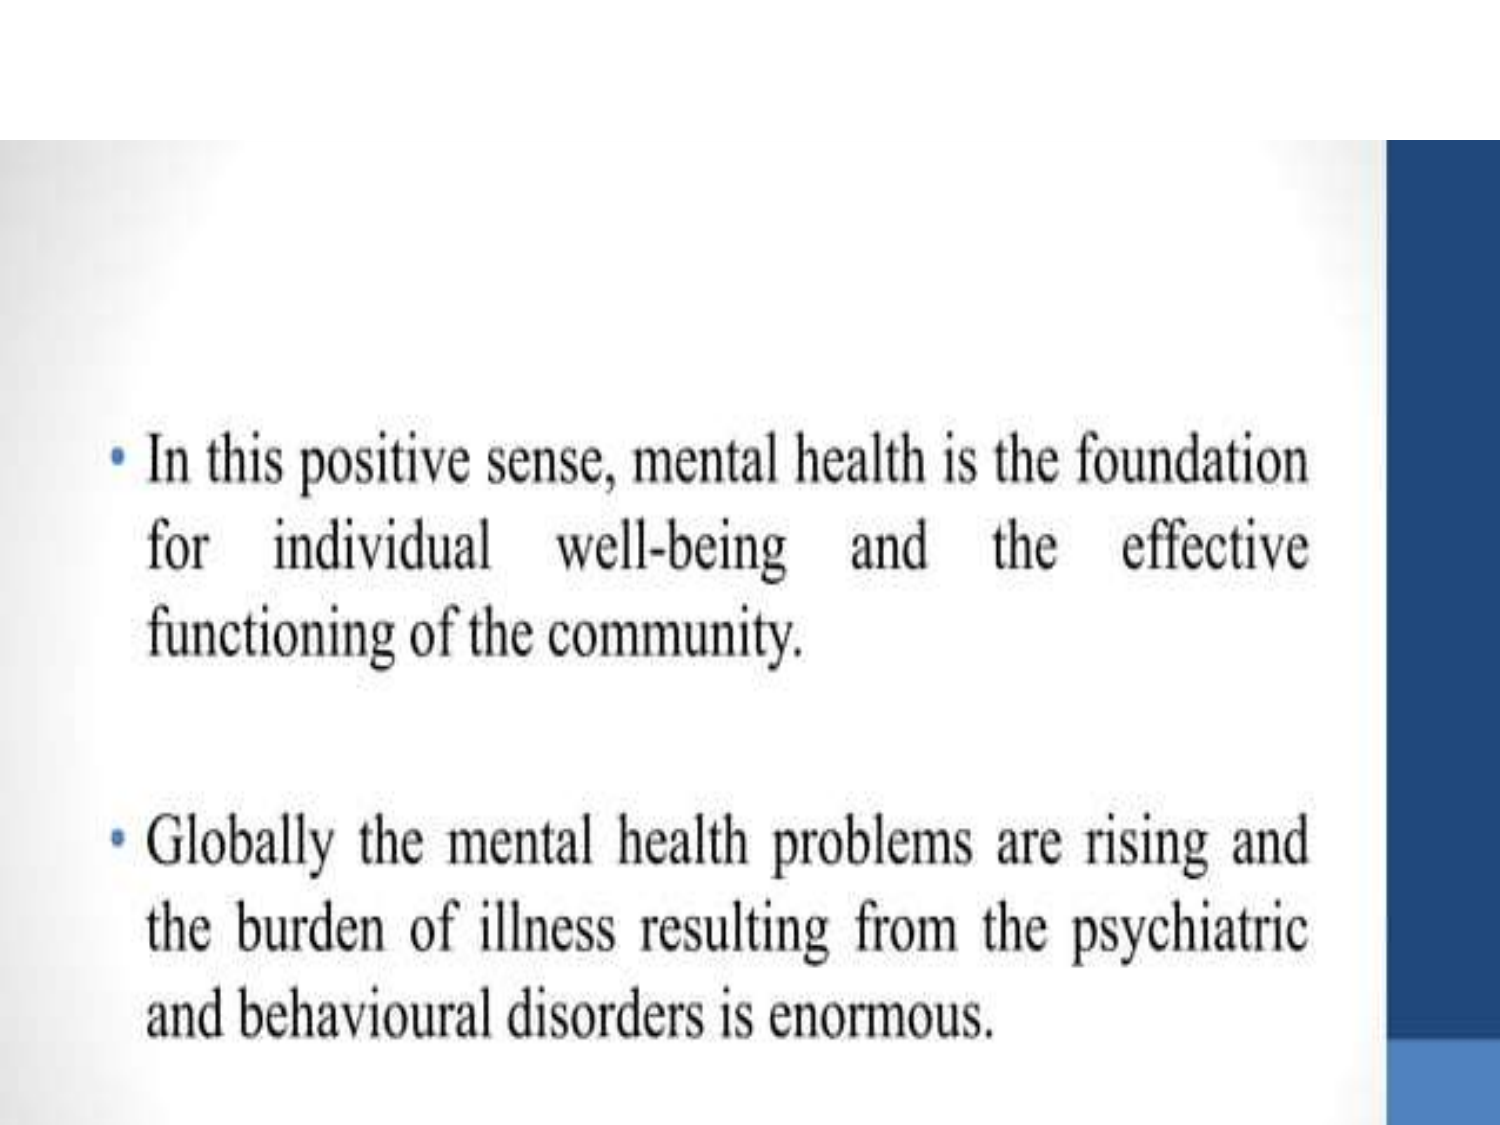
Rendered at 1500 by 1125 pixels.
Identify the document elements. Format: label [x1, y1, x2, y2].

picture [0, 139, 1500, 1125]
